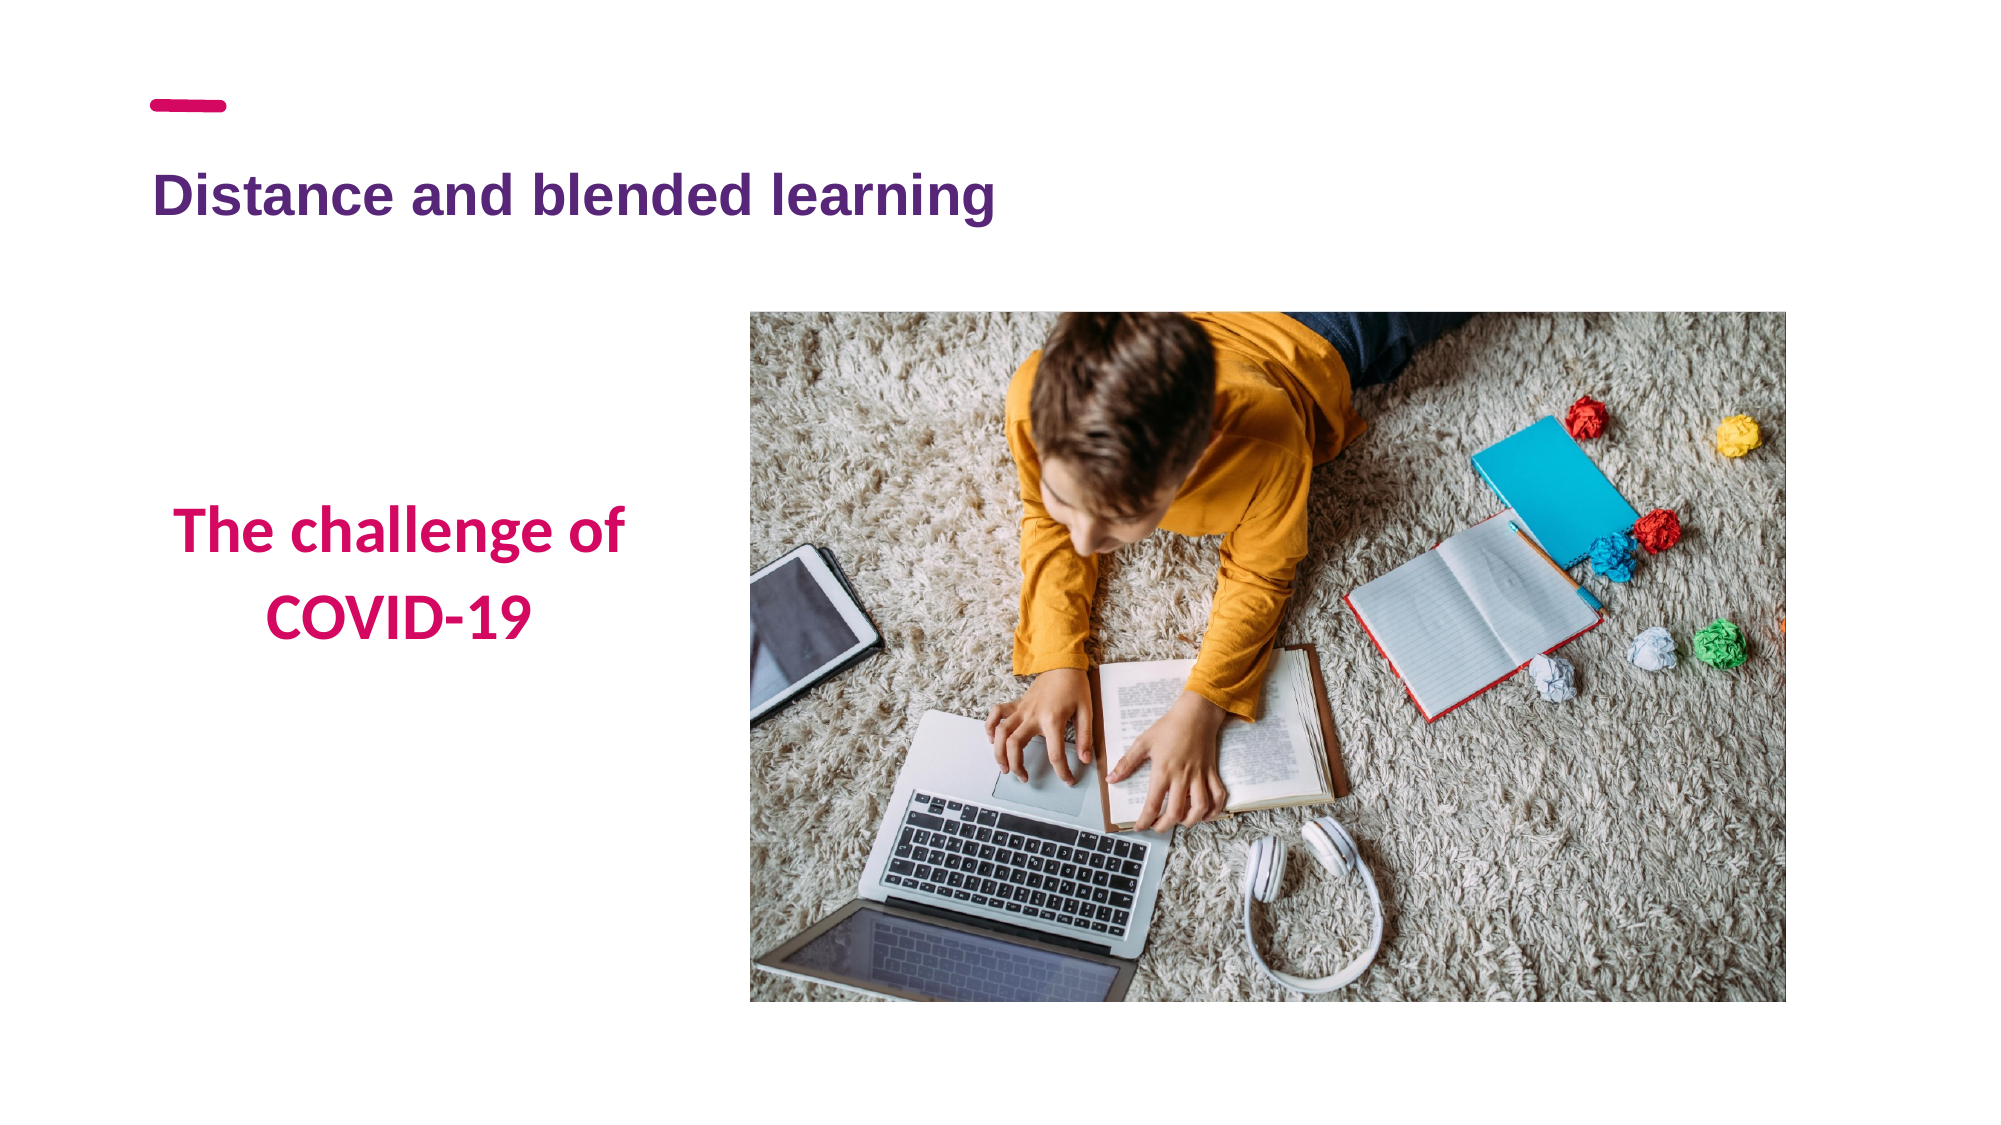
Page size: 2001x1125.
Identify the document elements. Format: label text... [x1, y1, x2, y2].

title Distance and blended learning [137, 59, 1863, 236]
picture [750, 311, 1786, 1002]
list The challenge of COVID-19 [128, 281, 671, 1032]
